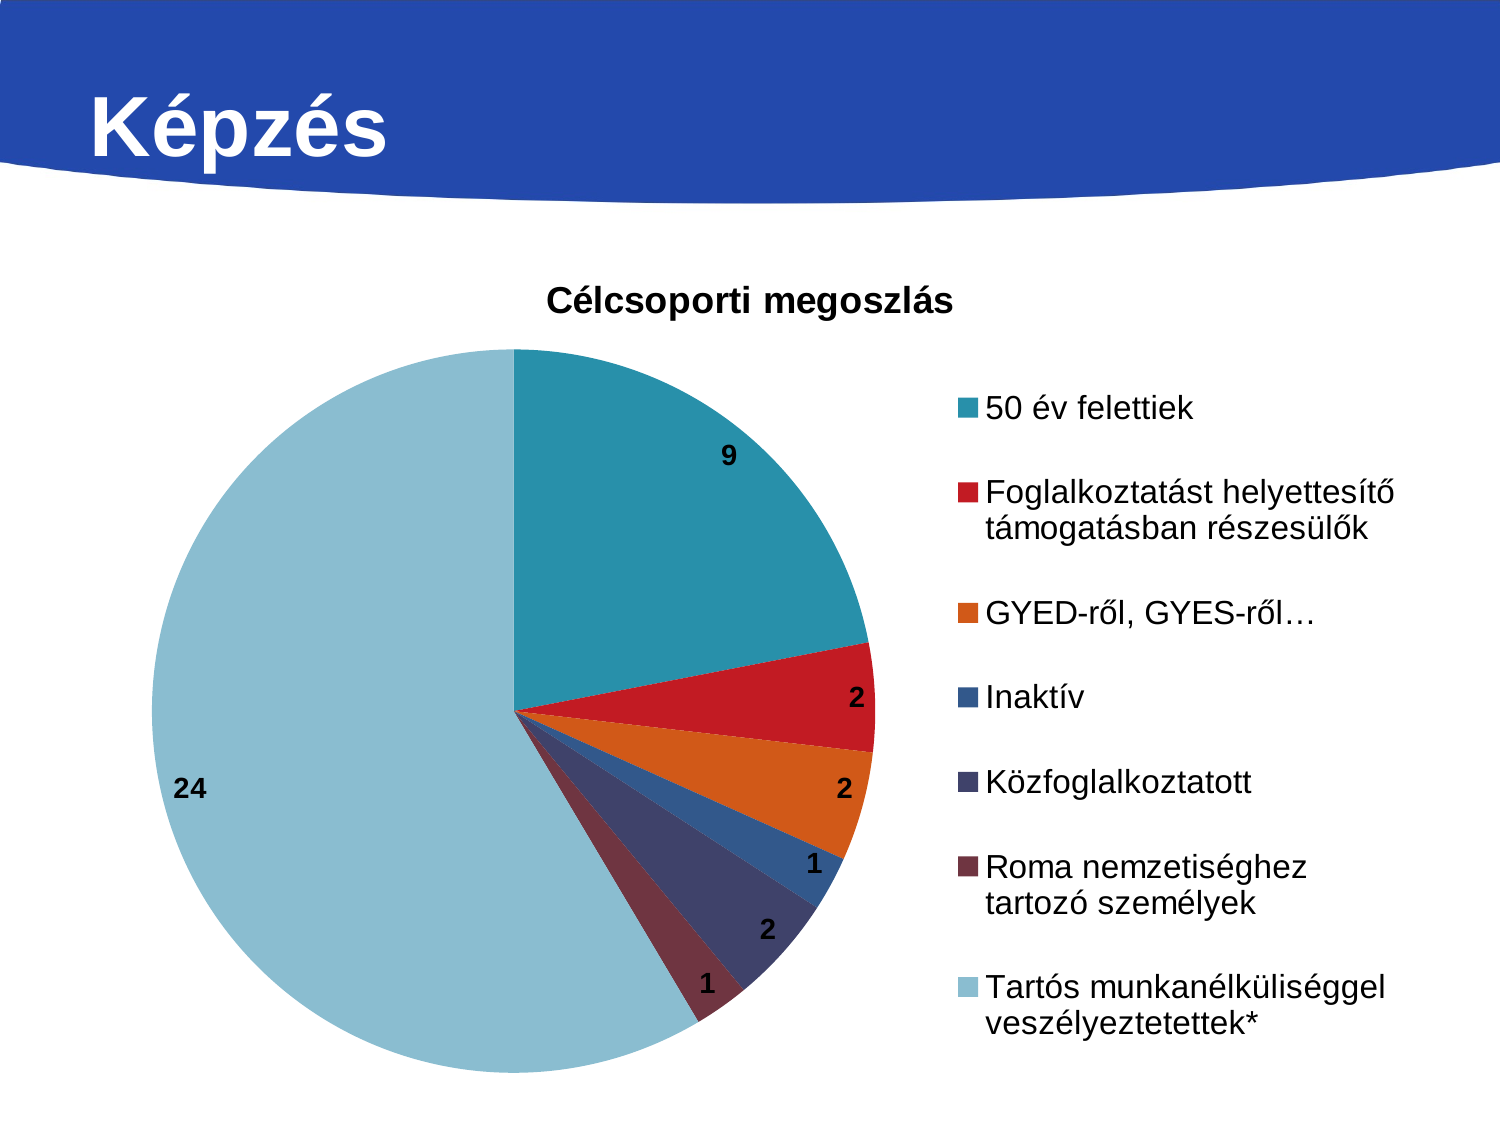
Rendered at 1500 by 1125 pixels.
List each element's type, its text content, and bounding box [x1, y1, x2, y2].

title Képzés [75, 45, 1425, 200]
picture [0, 0, 1500, 1125]
chart [74, 242, 1426, 1090]
